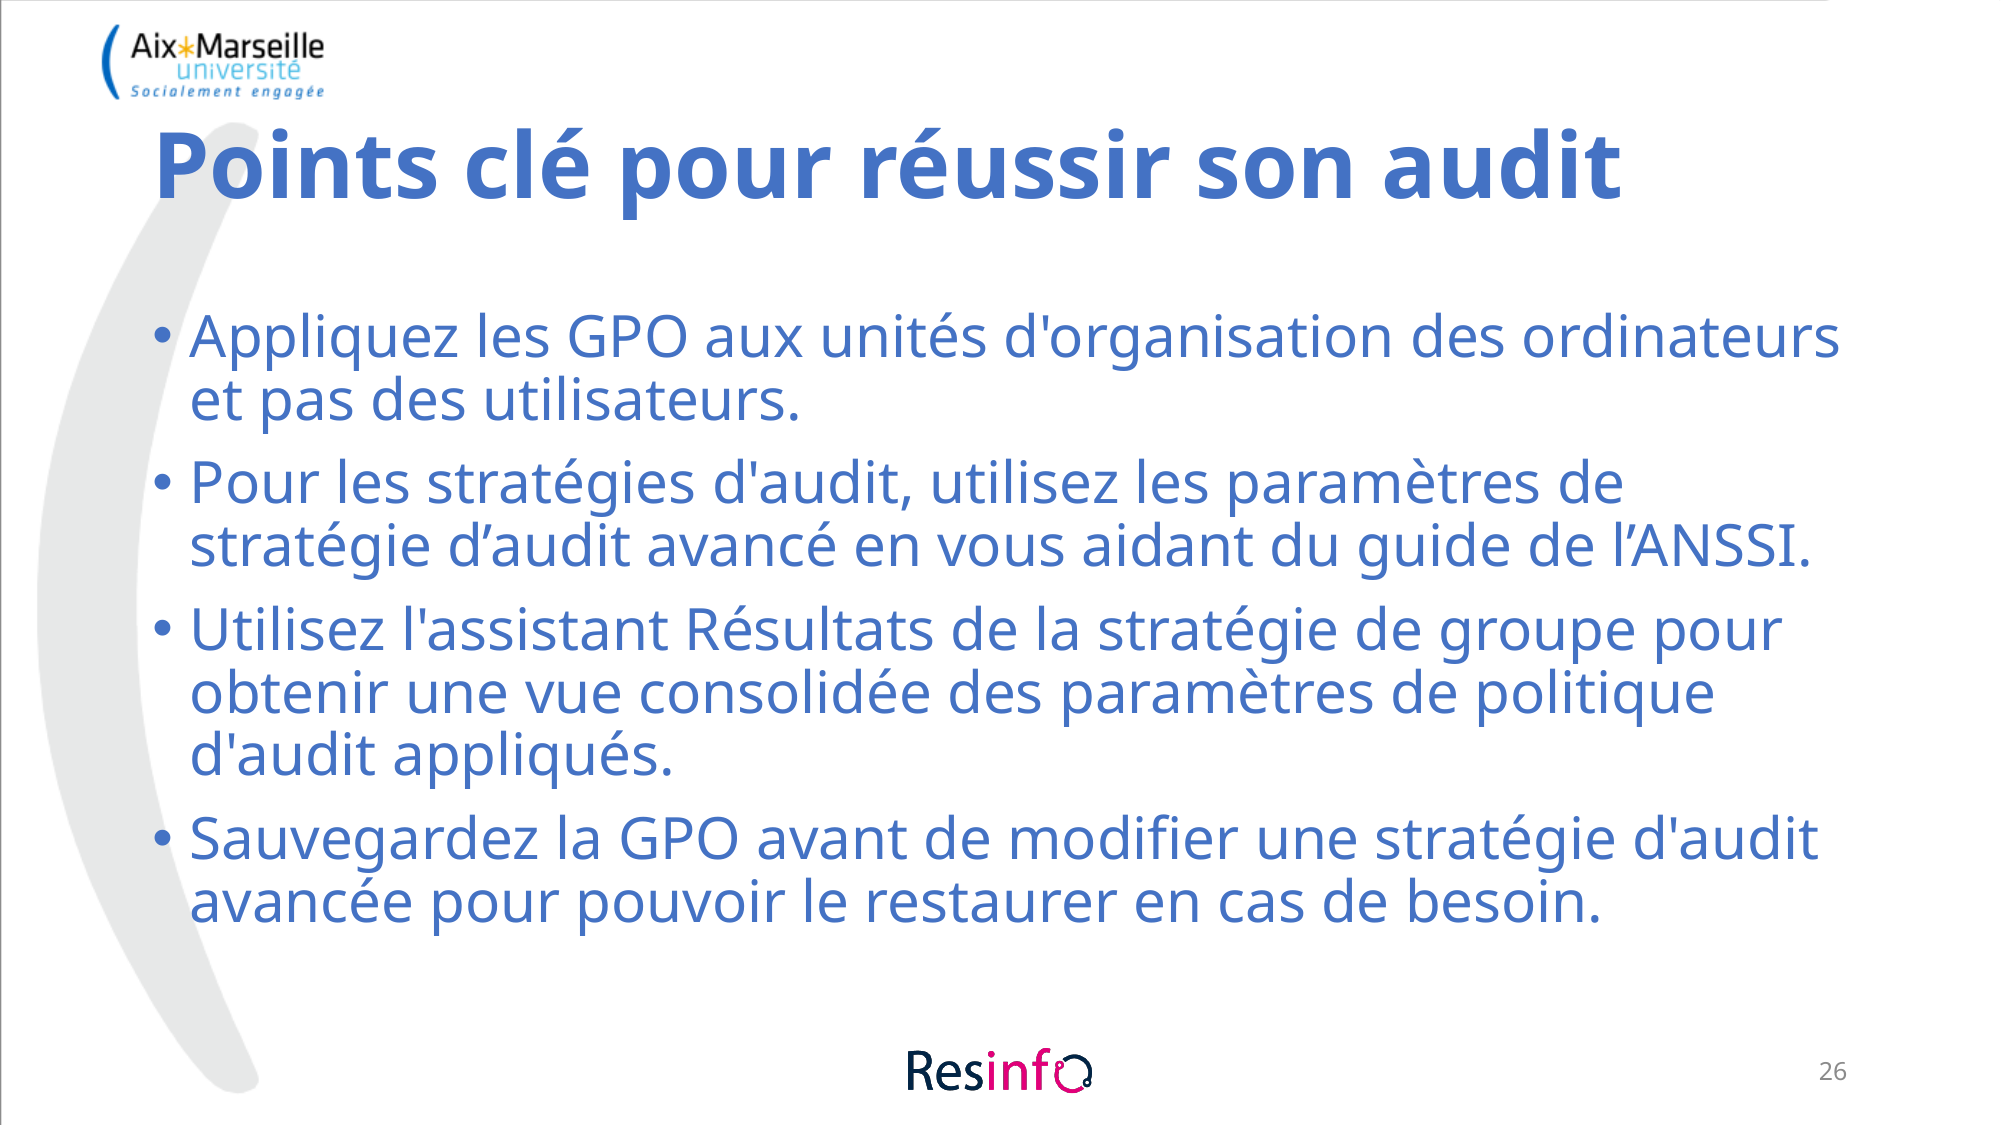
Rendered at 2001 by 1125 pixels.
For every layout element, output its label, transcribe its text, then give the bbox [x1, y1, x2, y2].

list Appliquez les GPO aux unités d'organisation des ordinateurs et pas des utilisateurs. Pour les stratégies d'audit, utilisez les paramètres de stratégie d’audit avancé en vous aidant du guide de l’ANSSI. Utilisez l'assistant Résultats de la stratégie de groupe pour obtenir une vue consolidée des paramètres de politique d'audit appliqués. Sauvegardez la GPO avant de modifier une stratégie d'audit avancée pour pouvoir le restaurer en cas de besoin. [137, 299, 1863, 1014]
picture [0, 0, 2001, 1125]
title Points clé pour réussir son audit [137, 59, 1863, 278]
slide_number 26 [1412, 1042, 1863, 1103]
